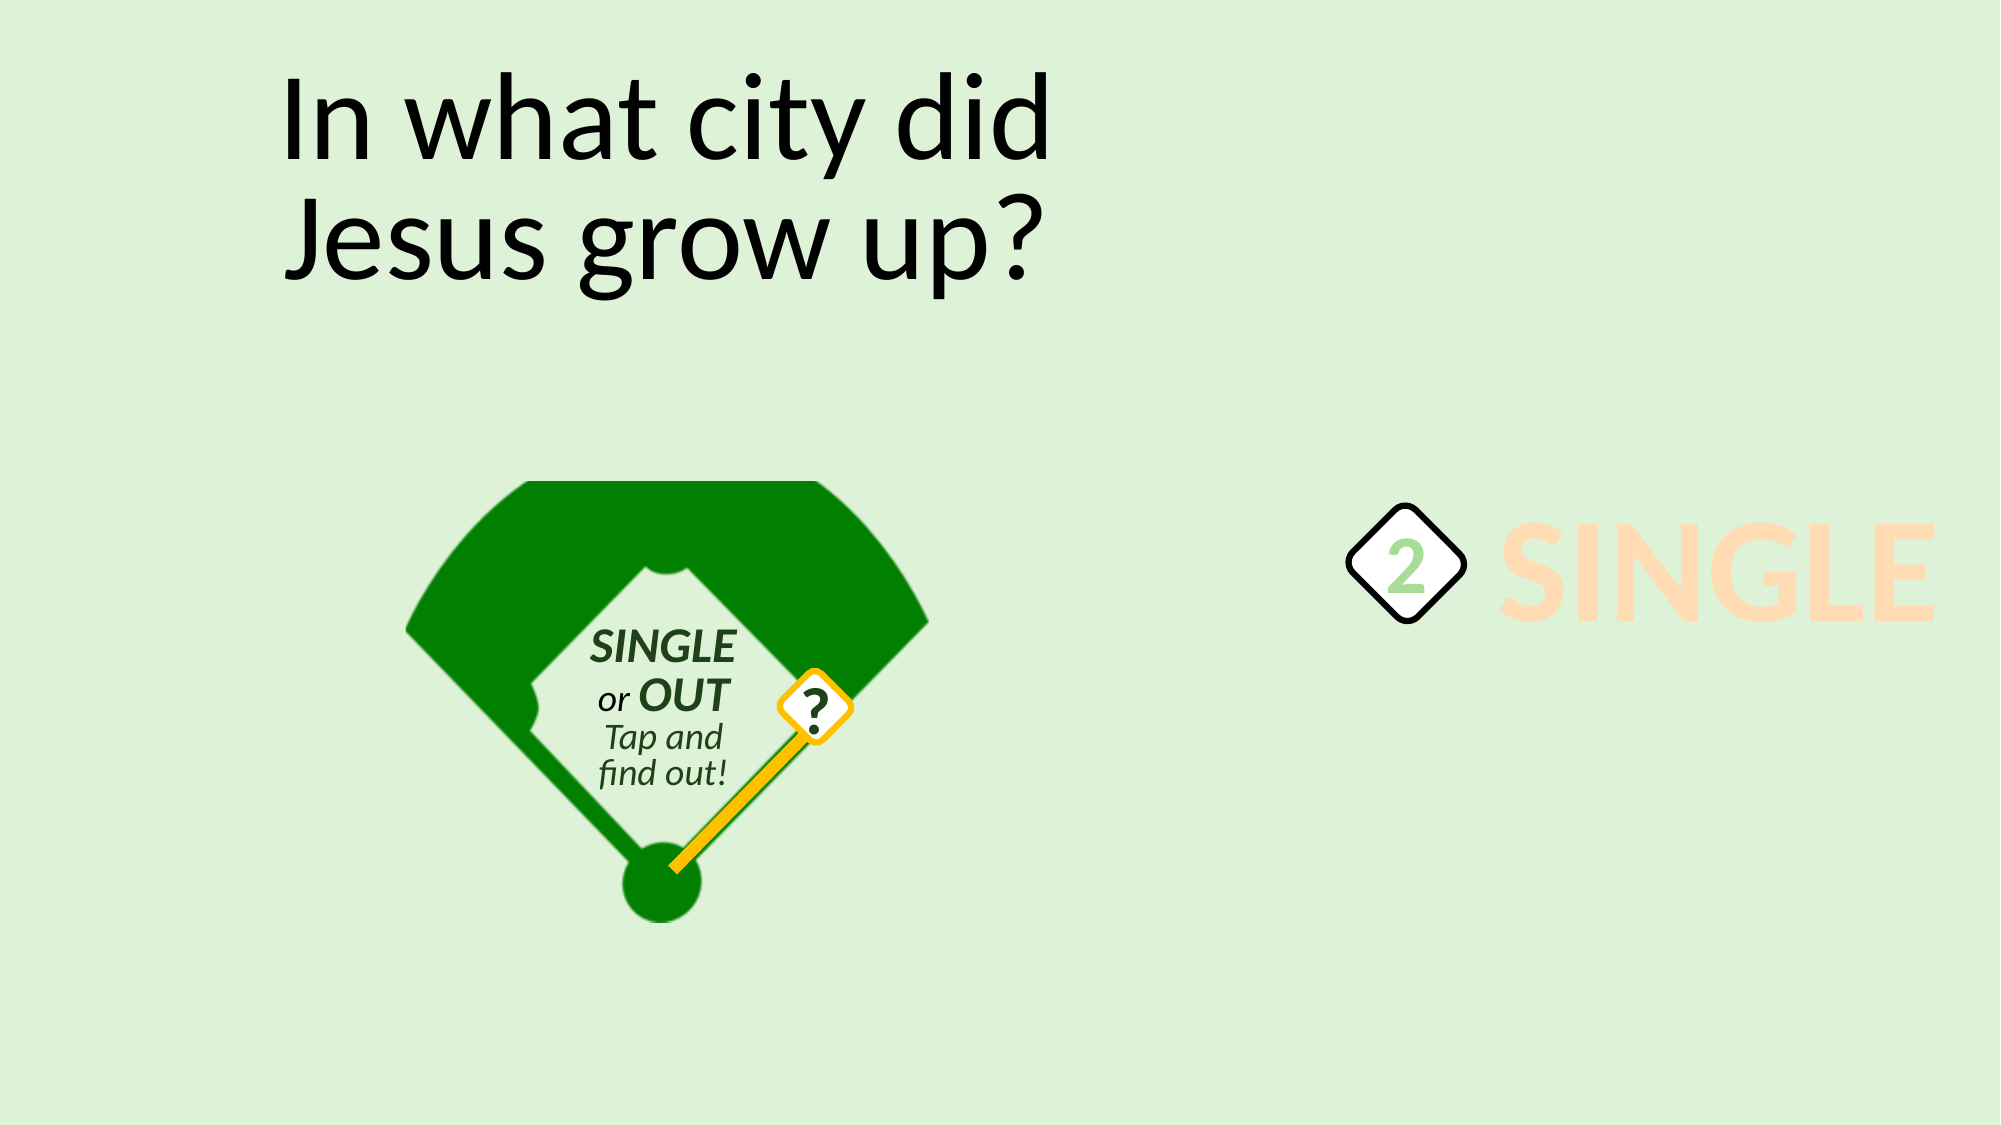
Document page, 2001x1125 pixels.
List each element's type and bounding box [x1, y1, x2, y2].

text_box [672, 728, 812, 870]
text_box [0, 0, 2000, 1125]
picture [405, 481, 929, 923]
text_box [1361, 463, 1958, 661]
